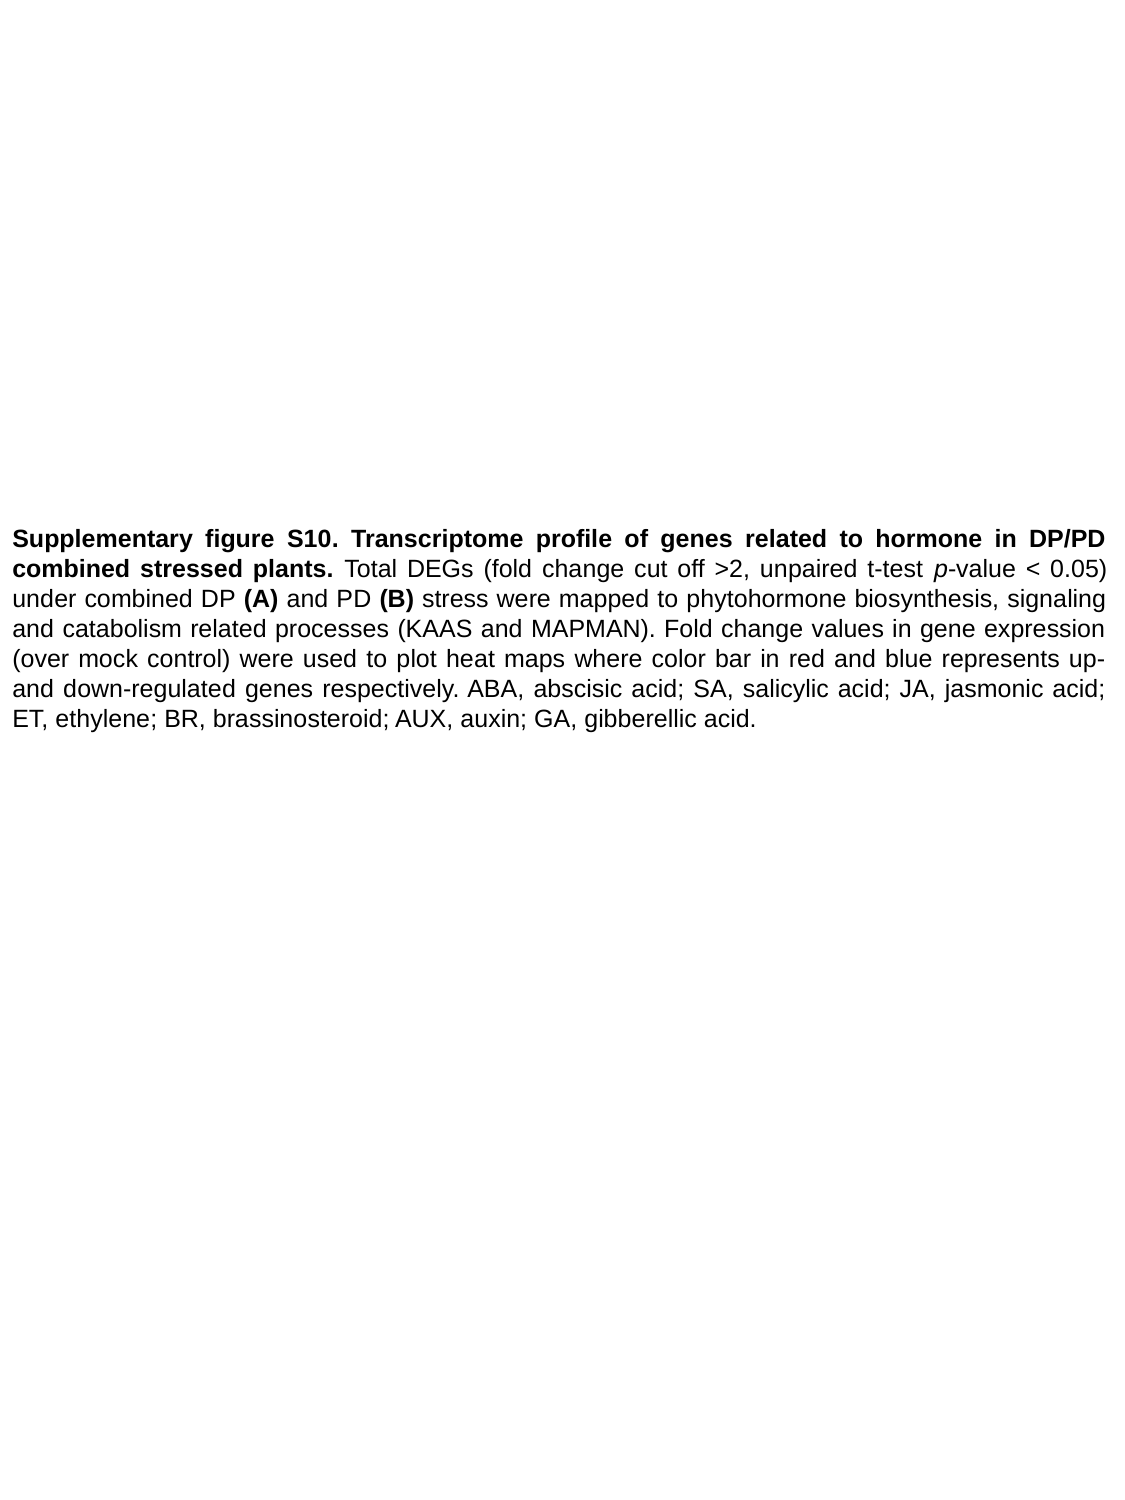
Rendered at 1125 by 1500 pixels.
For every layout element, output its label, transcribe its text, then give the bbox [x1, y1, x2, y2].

text_box Supplementary figure S10. Transcriptome profile of genes related to hormone in DP/PD combined stressed plants. Total DEGs (fold change cut off >2, unpaired t-test p-value < 0.05) under combined DP (A) and PD (B) stress were mapped to phytohormone biosynthesis, signaling and catabolism related processes (KAAS and MAPMAN). Fold change values in gene expression (over mock control) were used to plot heat maps where color bar in red and blue represents up- and down-regulated genes respectively. ABA, abscisic acid; SA, salicylic acid; JA, jasmonic acid; ET, ethylene; BR, brassinosteroid; AUX, auxin; GA, gibberellic acid. [0, 515, 1123, 740]
